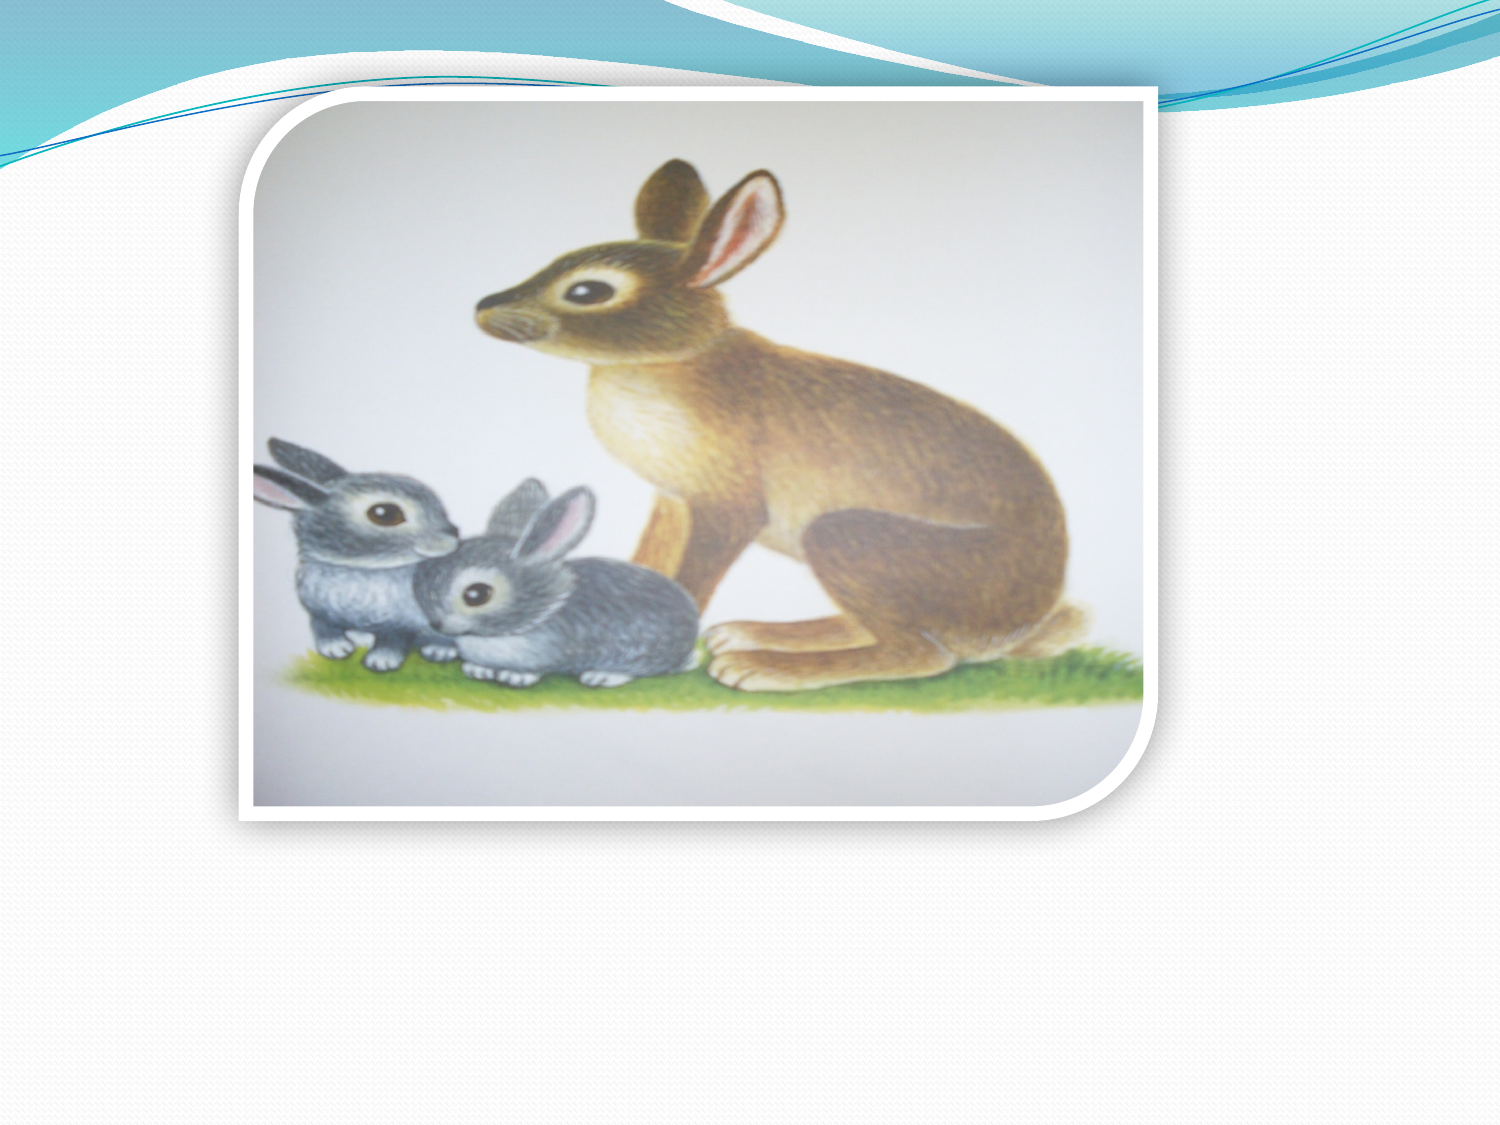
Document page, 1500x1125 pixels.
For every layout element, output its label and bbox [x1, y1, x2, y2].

list [245, 93, 1151, 814]
